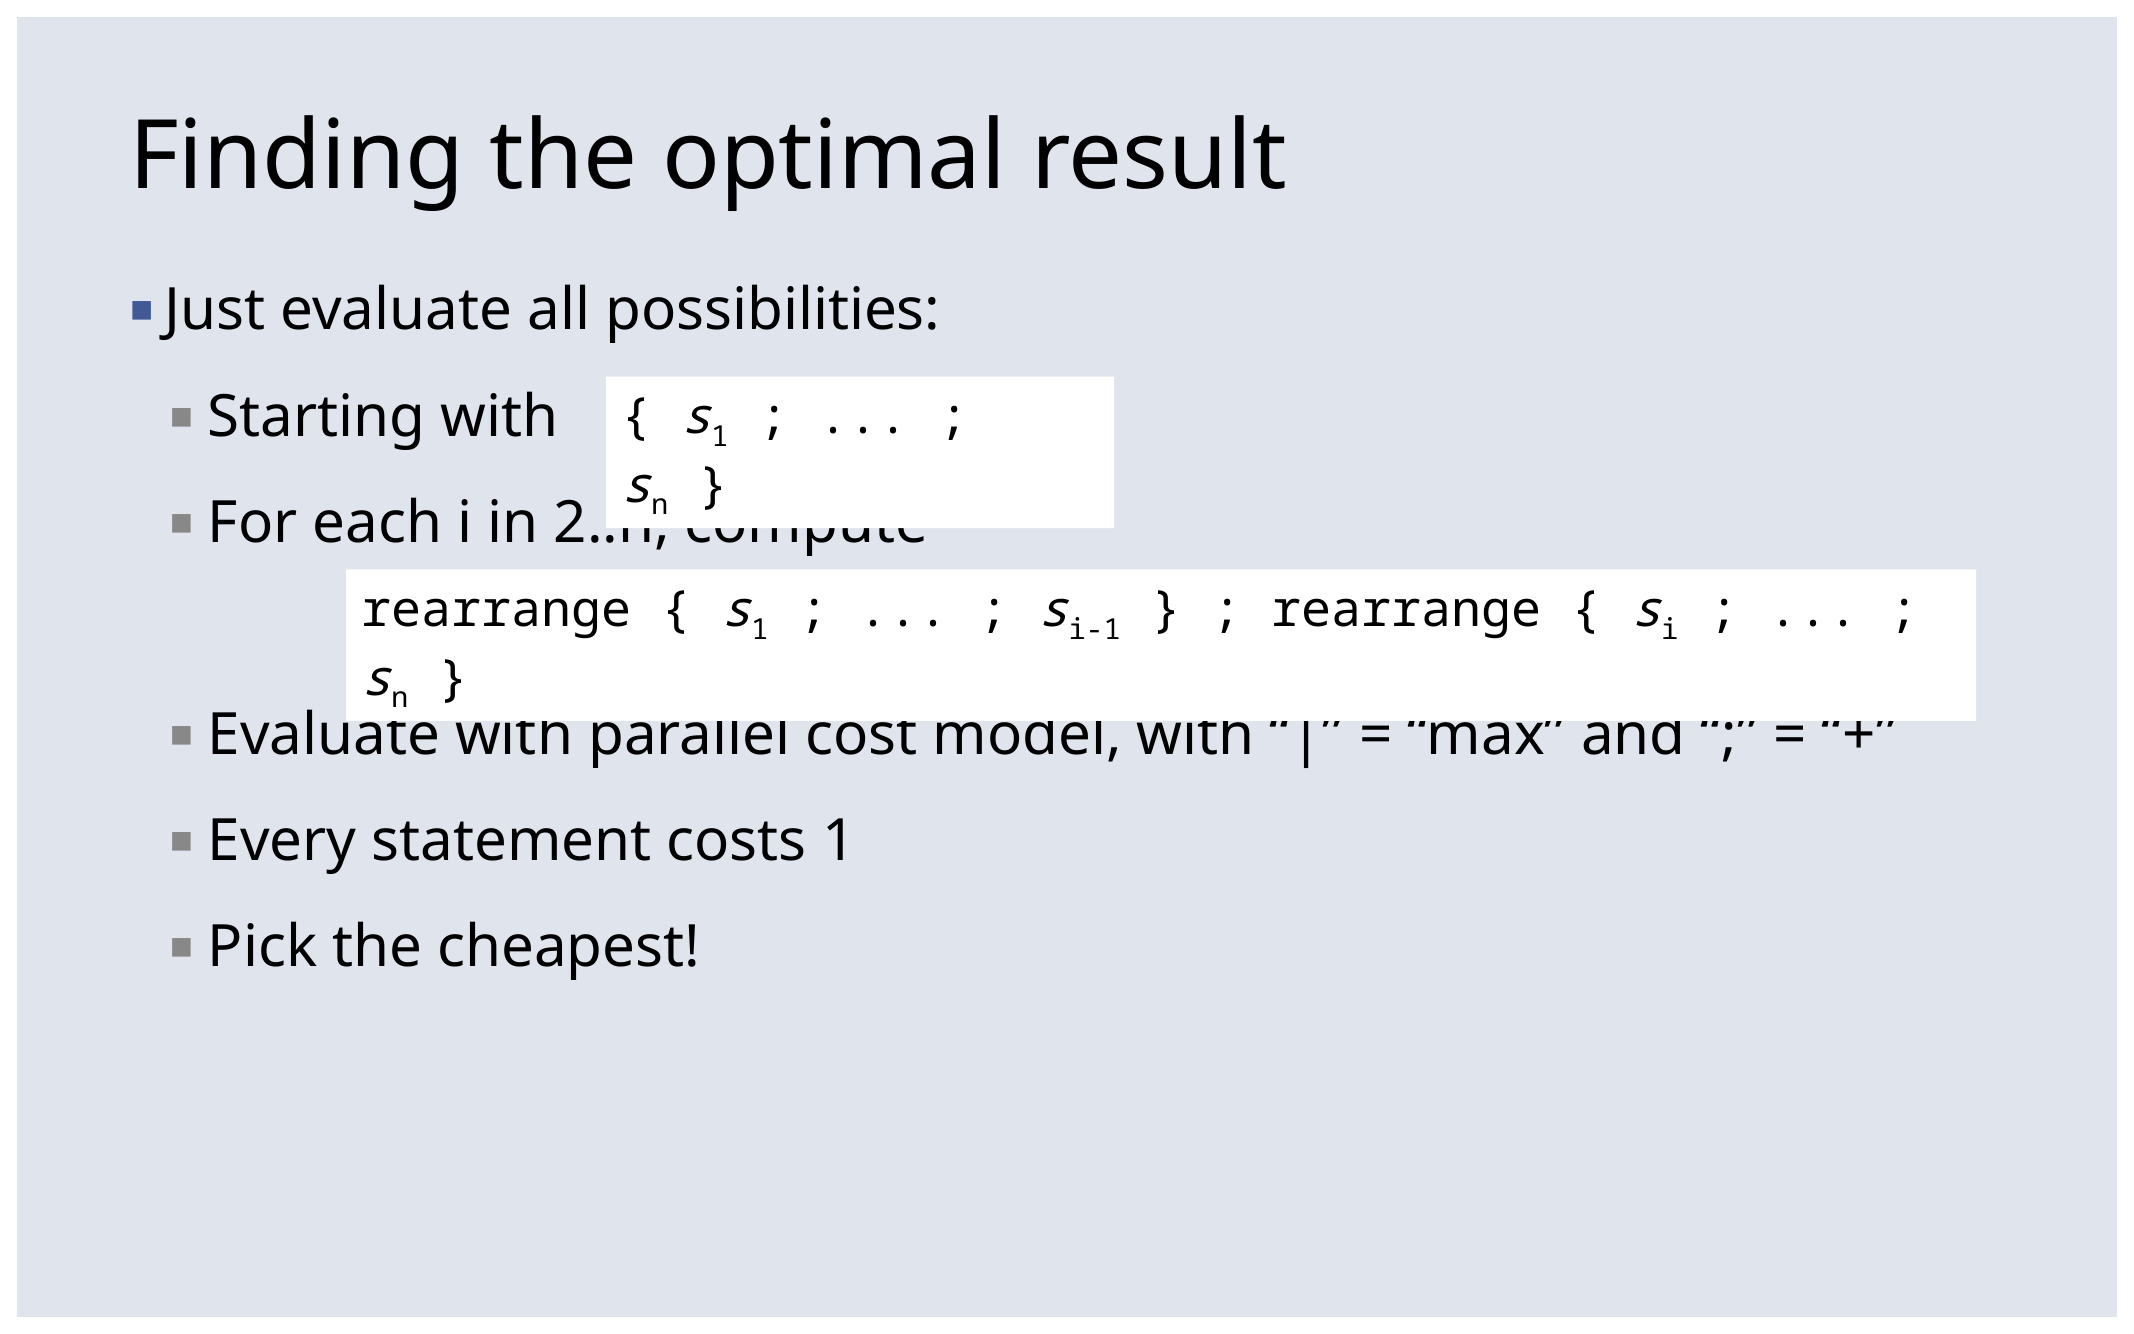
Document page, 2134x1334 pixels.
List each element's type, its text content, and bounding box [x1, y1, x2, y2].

text_box { s1 ; ... ; sn } [605, 376, 1114, 529]
text_box rearrange { s1 ; ... ; si-1 } ; rearrange { si ; ... ; sn } [346, 569, 1977, 721]
title Finding the optimal result [128, 105, 2003, 216]
list Just evaluate all possibilities: Starting with For each i in 2..n, compute Evaluate with parallel cost model, with “|” = “max” and “;” = “+” Every statement costs 1 Pick the cheapest! [128, 264, 2003, 1243]
